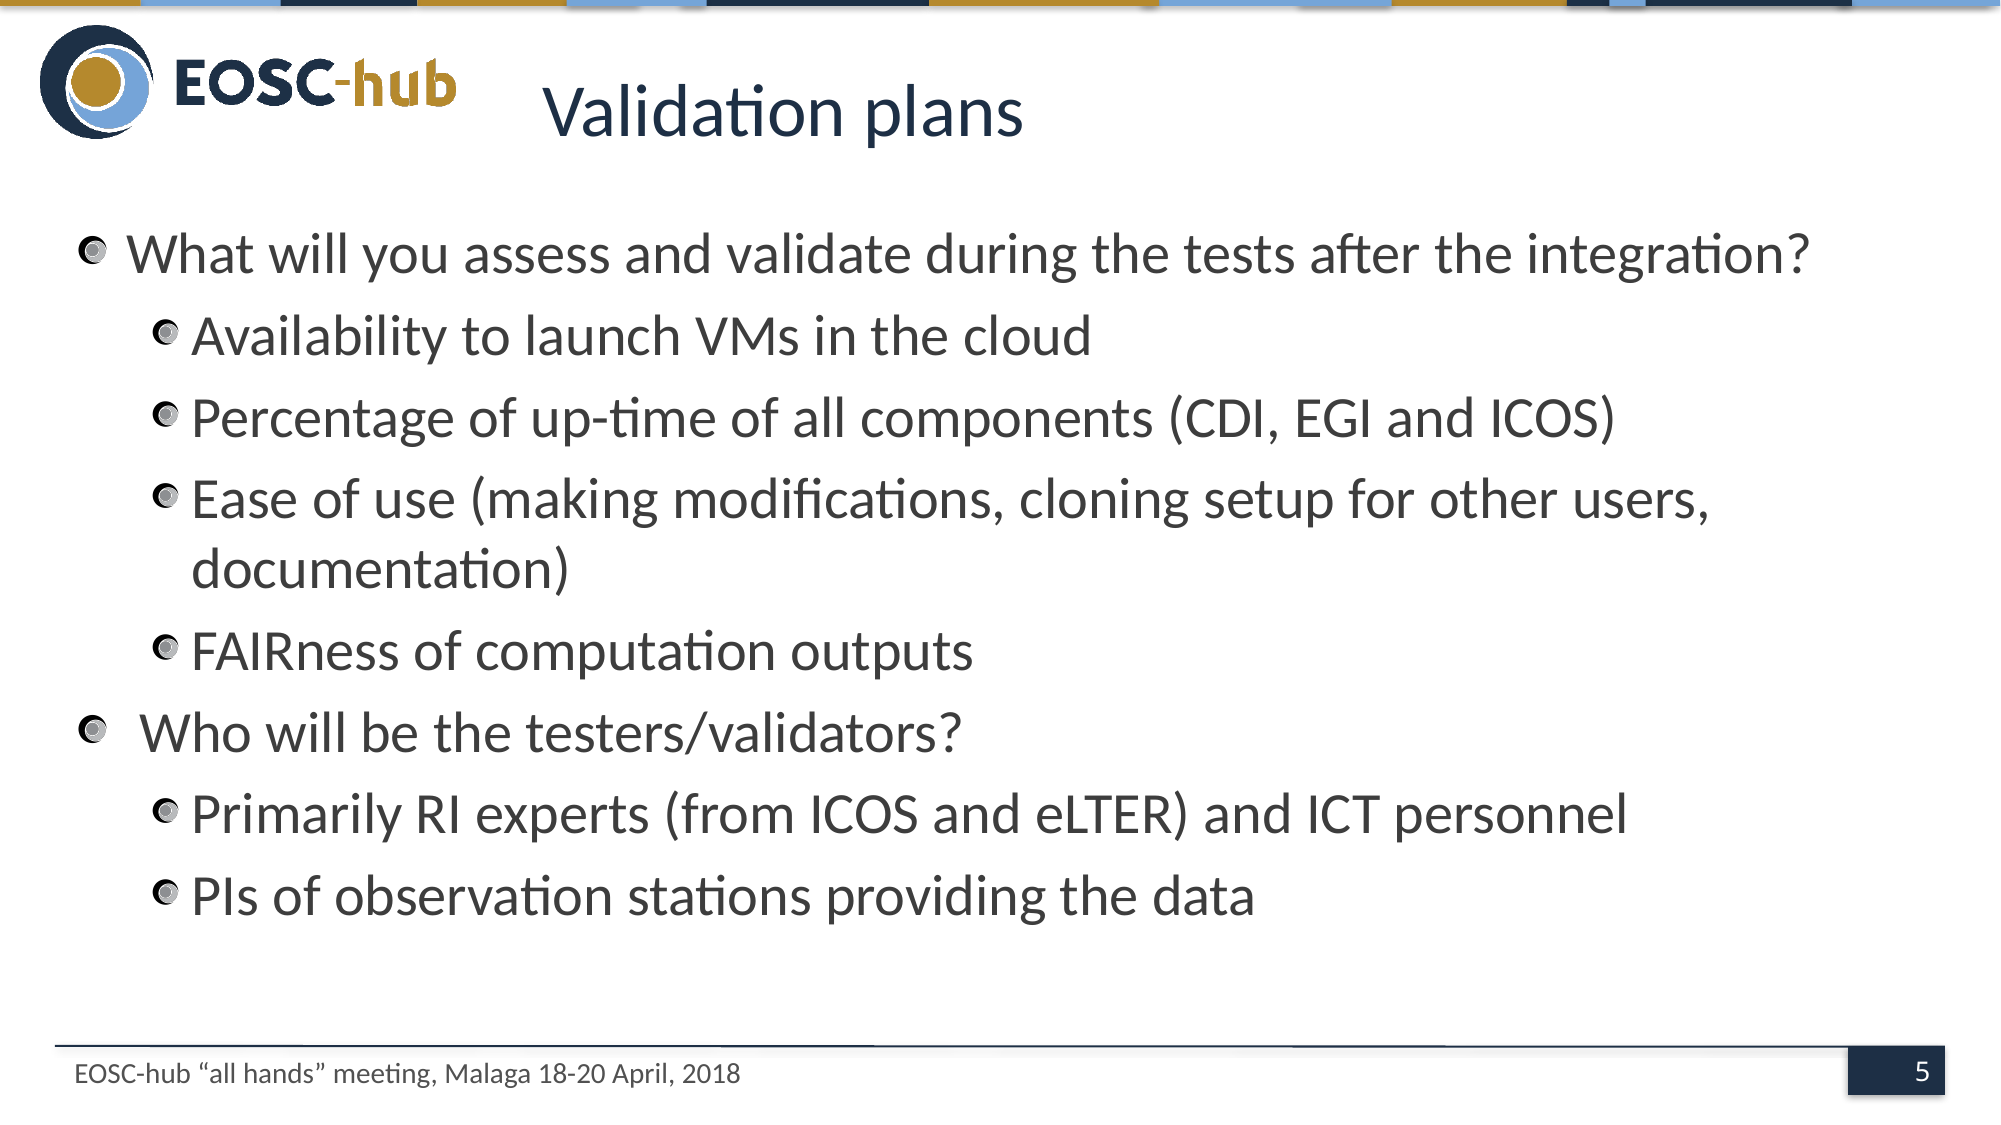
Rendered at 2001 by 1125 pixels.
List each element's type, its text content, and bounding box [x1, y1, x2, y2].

slide_number 5 [1433, 1046, 1945, 1094]
title Validation plans [527, 54, 1945, 143]
picture [144, 873, 182, 911]
list What will you assess and validate during the tests after the integration? Availability to launch VMs in the cloud Percentage of up-time of all components (CDI, EGI and ICOS) Ease of use (making modifications, cloning setup for other users, documentation) FAIRness of computation outputs Who will be the testers/validators? Primarily RI experts (from ICOS and eLTER) and ICT personnel PIs of observation stations providing the data [55, 208, 1945, 1005]
picture [69, 229, 111, 271]
picture [144, 313, 182, 351]
picture [144, 792, 182, 829]
picture [17, 19, 479, 144]
picture [69, 708, 111, 750]
picture [144, 395, 182, 433]
text_box EOSC-hub “all hands” meeting, Malaga 18-20 April, 2018 [59, 1046, 757, 1097]
picture [144, 628, 182, 666]
picture [144, 477, 182, 514]
